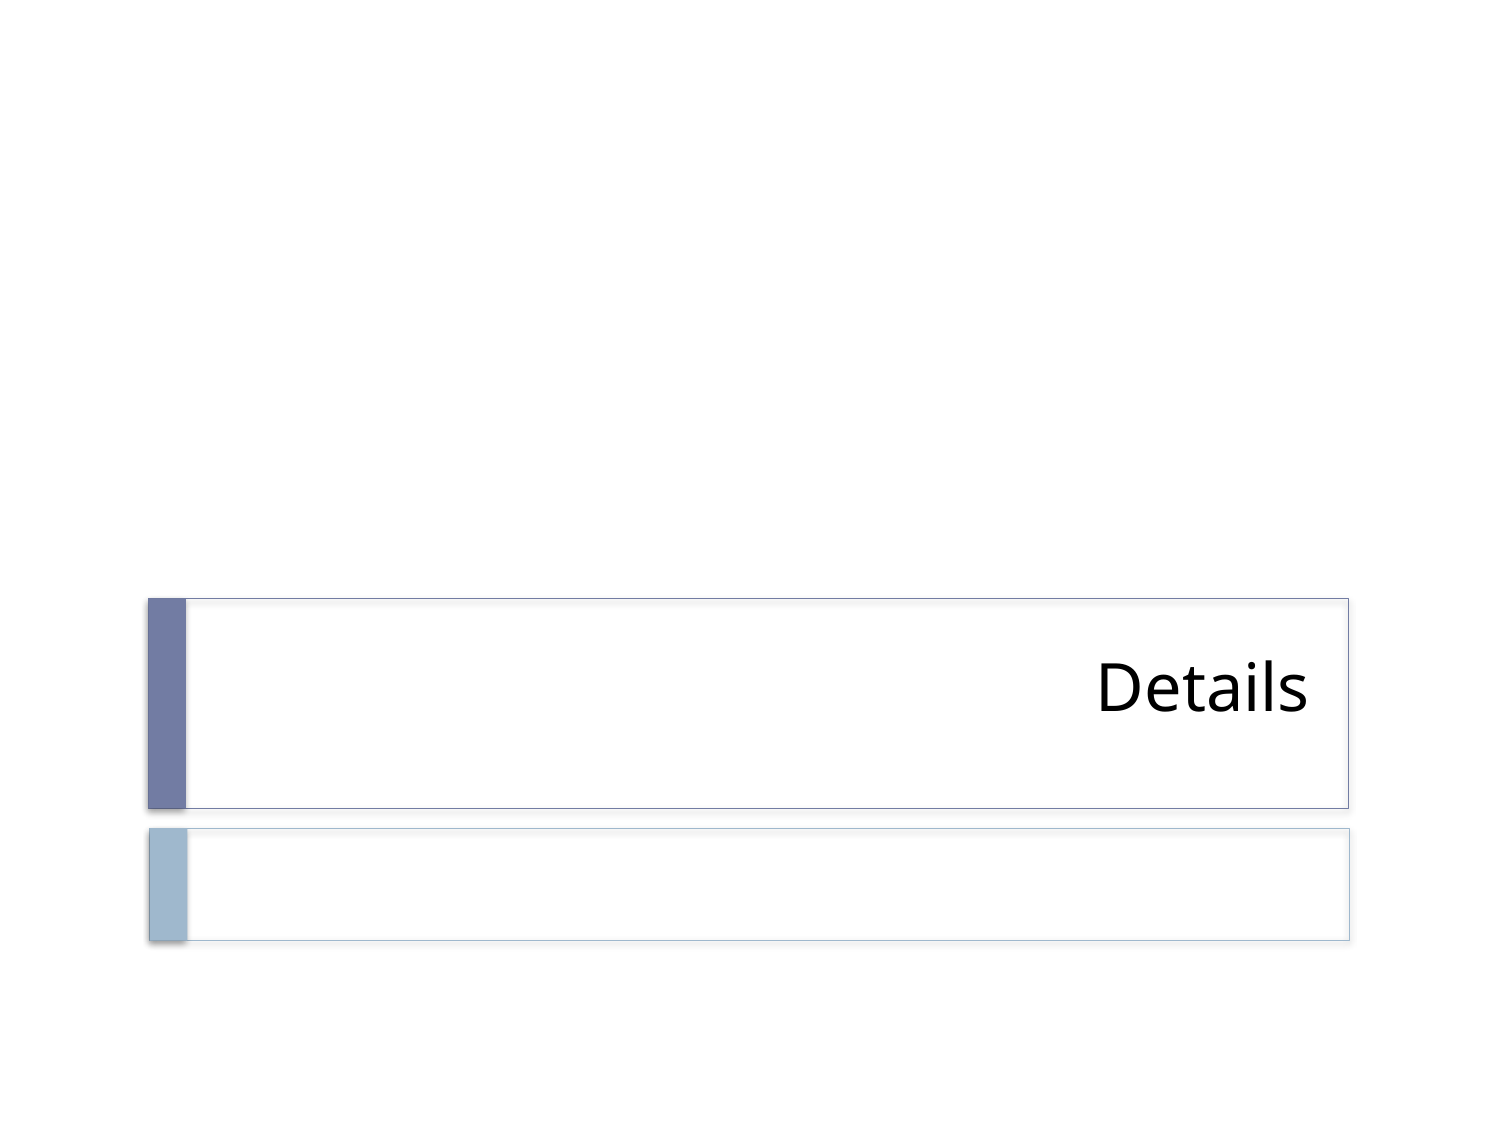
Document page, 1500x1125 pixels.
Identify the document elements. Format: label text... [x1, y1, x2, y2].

title Details [200, 637, 1325, 800]
